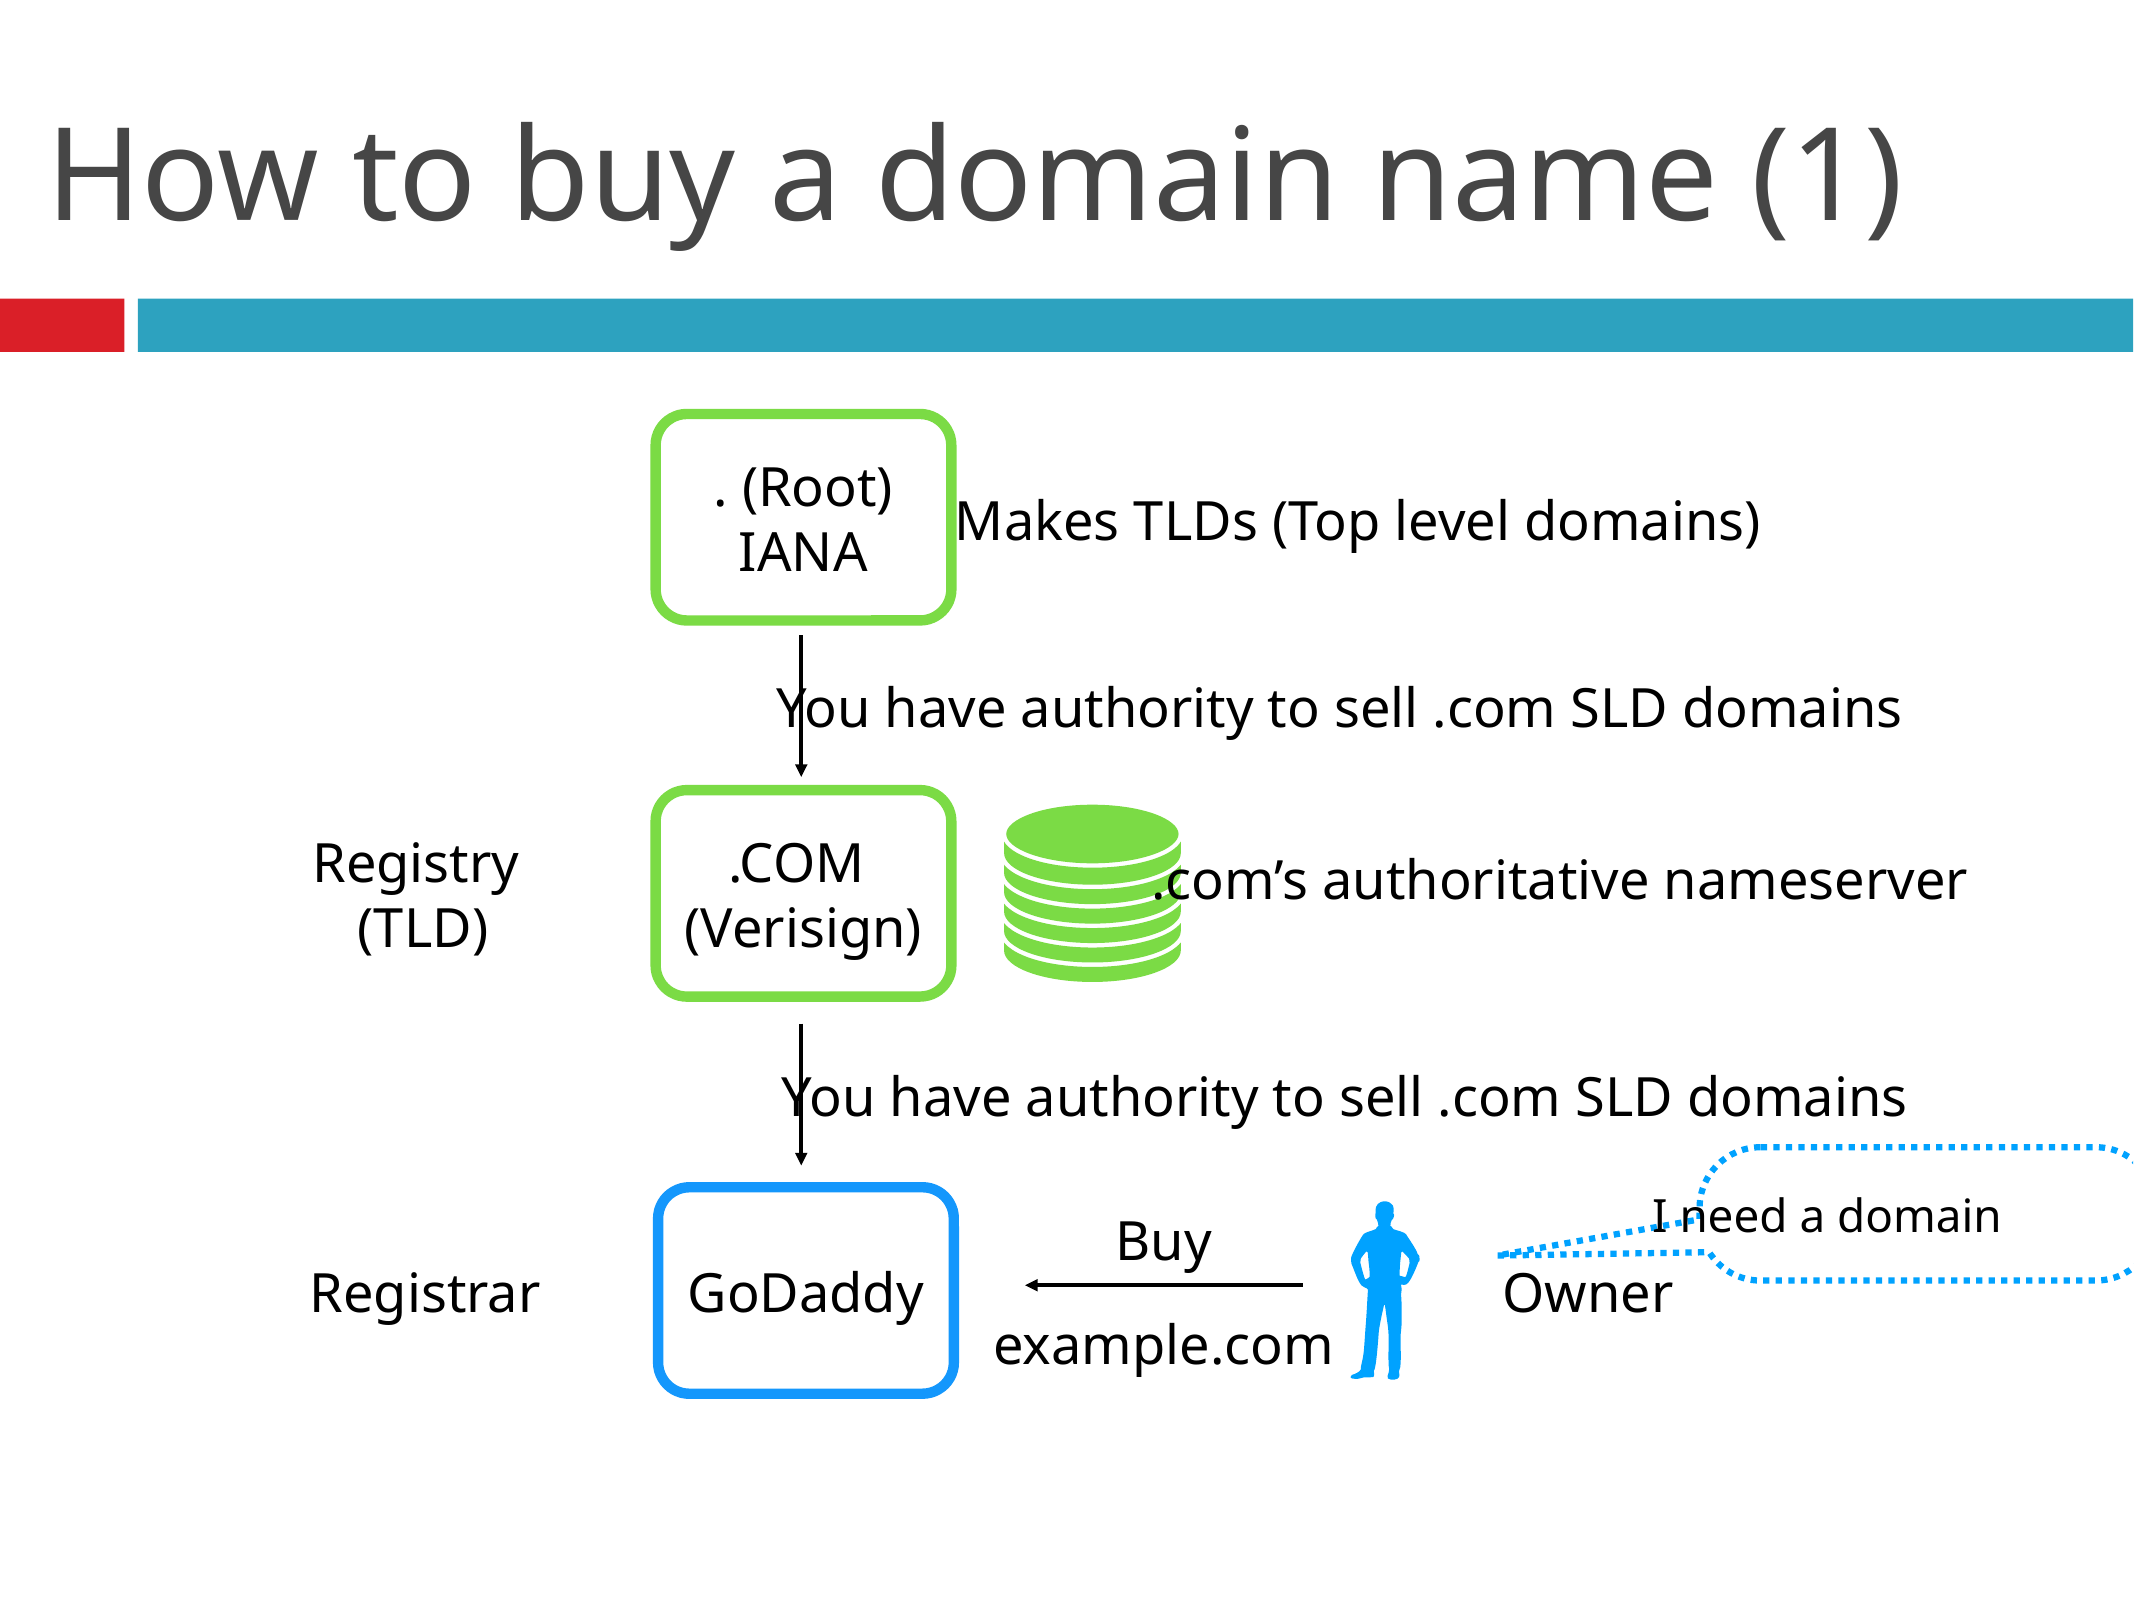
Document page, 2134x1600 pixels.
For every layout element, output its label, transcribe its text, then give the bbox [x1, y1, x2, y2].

text_box . (Root) IANA [655, 413, 952, 621]
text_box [1350, 1146, 2134, 1380]
text_box Registry (TLD) [304, 820, 543, 967]
text_box .COM (Verisign) [655, 790, 952, 997]
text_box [1003, 804, 1921, 983]
slide_number [0, 283, 125, 363]
text_box Makes TLDs (Top level domains) [946, 478, 1770, 560]
title How to buy a domain name (1) [35, 0, 2099, 339]
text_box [800, 1023, 1848, 1166]
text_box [800, 635, 1843, 778]
text_box Registrar [301, 1249, 550, 1332]
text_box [1008, 1198, 1320, 1383]
text_box GoDaddy [658, 1187, 954, 1394]
